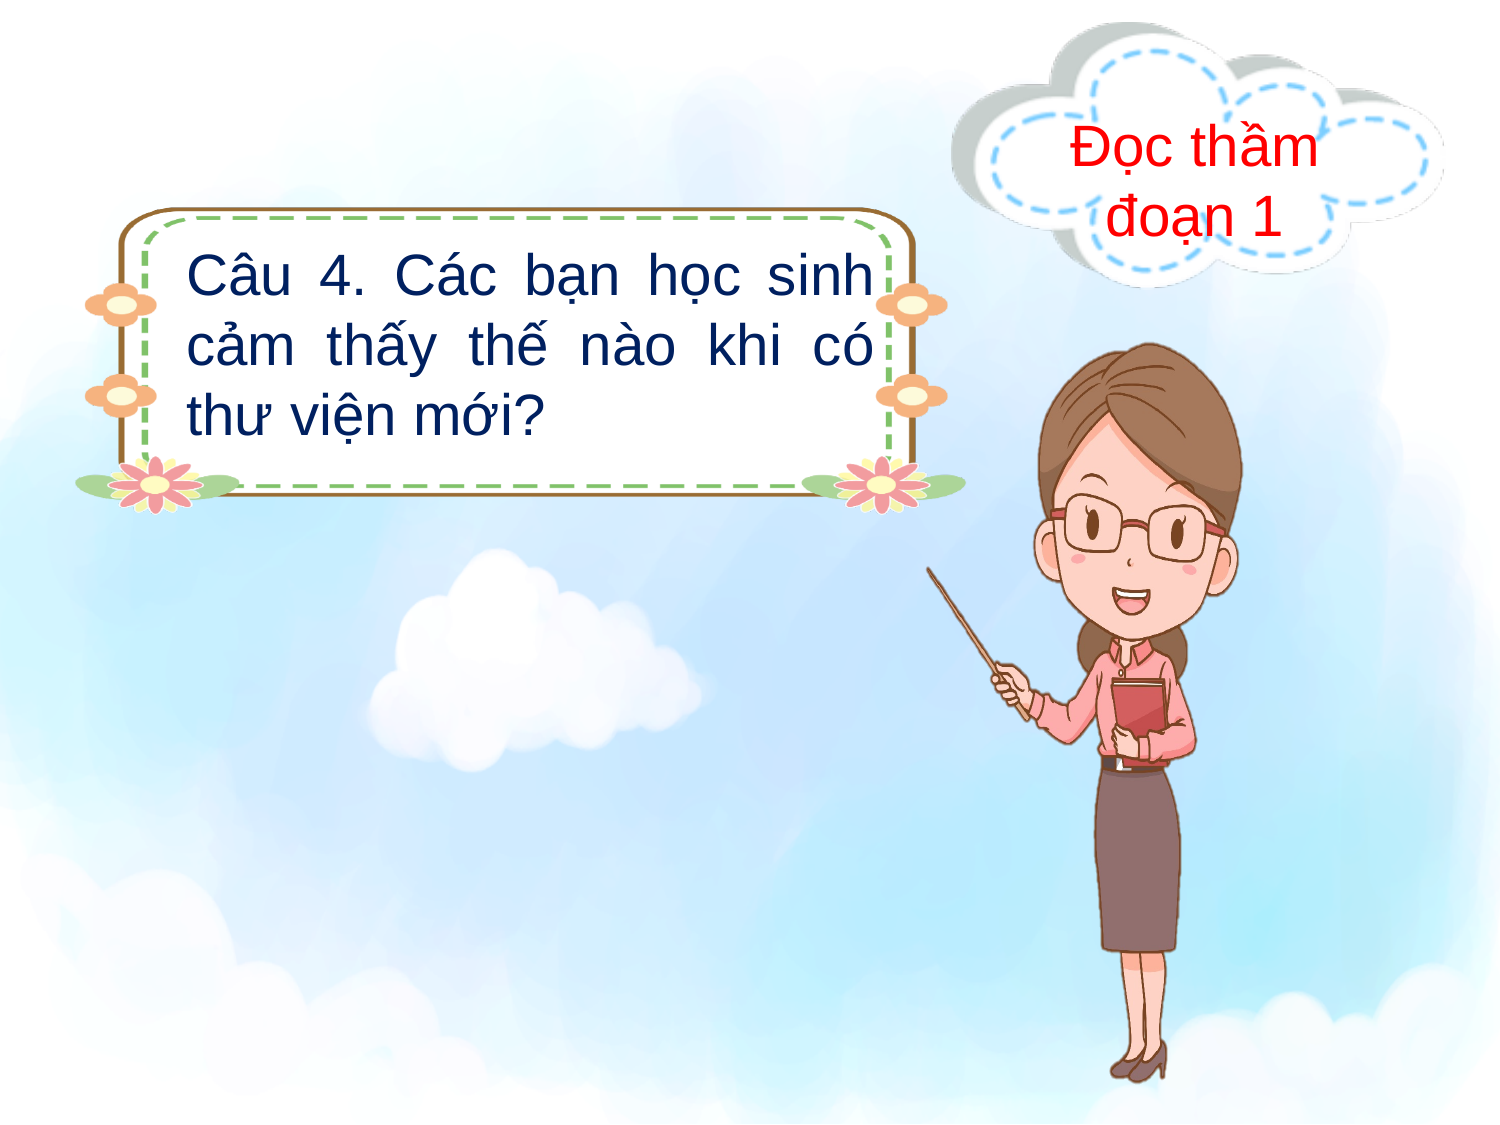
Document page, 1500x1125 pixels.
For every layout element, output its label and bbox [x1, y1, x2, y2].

text_box [950, 22, 1447, 290]
text_box [26, 59, 1006, 657]
picture [0, 1, 1500, 1125]
